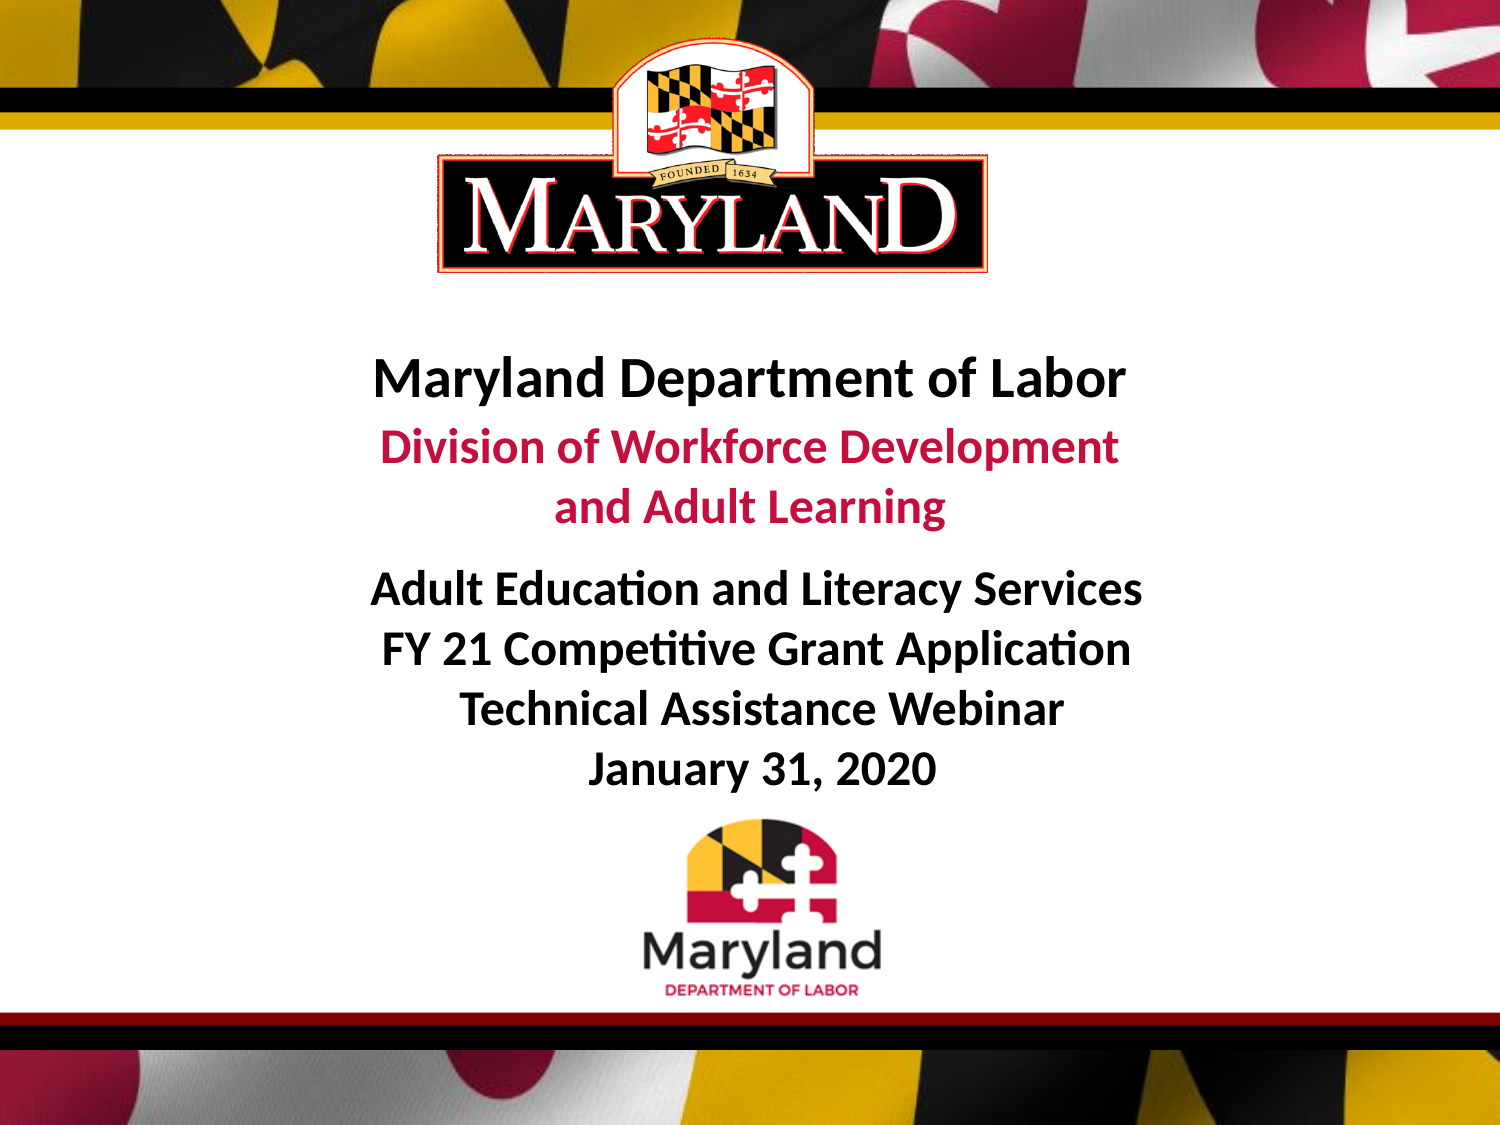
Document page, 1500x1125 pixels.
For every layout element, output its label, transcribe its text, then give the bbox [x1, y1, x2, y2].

picture [640, 814, 885, 1001]
picture [0, 0, 1500, 274]
text_box Division of Workforce Development and Adult Learning [62, 406, 1438, 548]
text_box Adult Education and Literacy Services FY 21 Competitive Grant Application Technical Assistance Webinar January 31, 2020 [125, 547, 1401, 802]
title Maryland Department of Labor [112, 331, 1388, 406]
picture [0, 1050, 1500, 1125]
